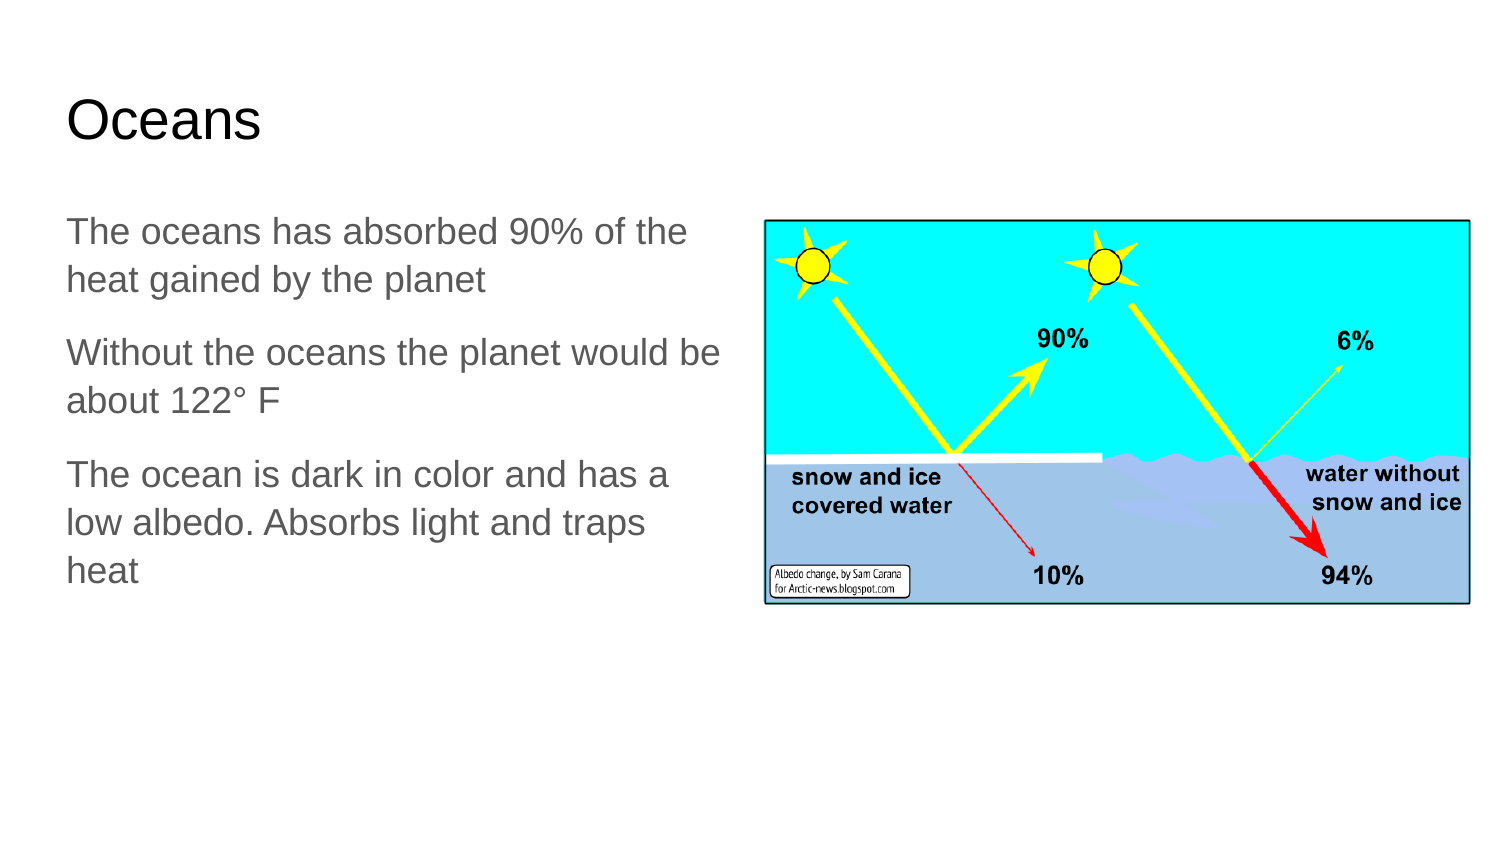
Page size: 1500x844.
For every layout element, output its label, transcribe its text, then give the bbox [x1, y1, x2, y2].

title Oceans [51, 72, 1449, 167]
picture [762, 218, 1473, 606]
list The oceans has absorbed 90% of the heat gained by the planet Without the oceans the planet would be about 122° F The ocean is dark in color and has a low albedo. Absorbs light and traps heat [51, 189, 741, 750]
